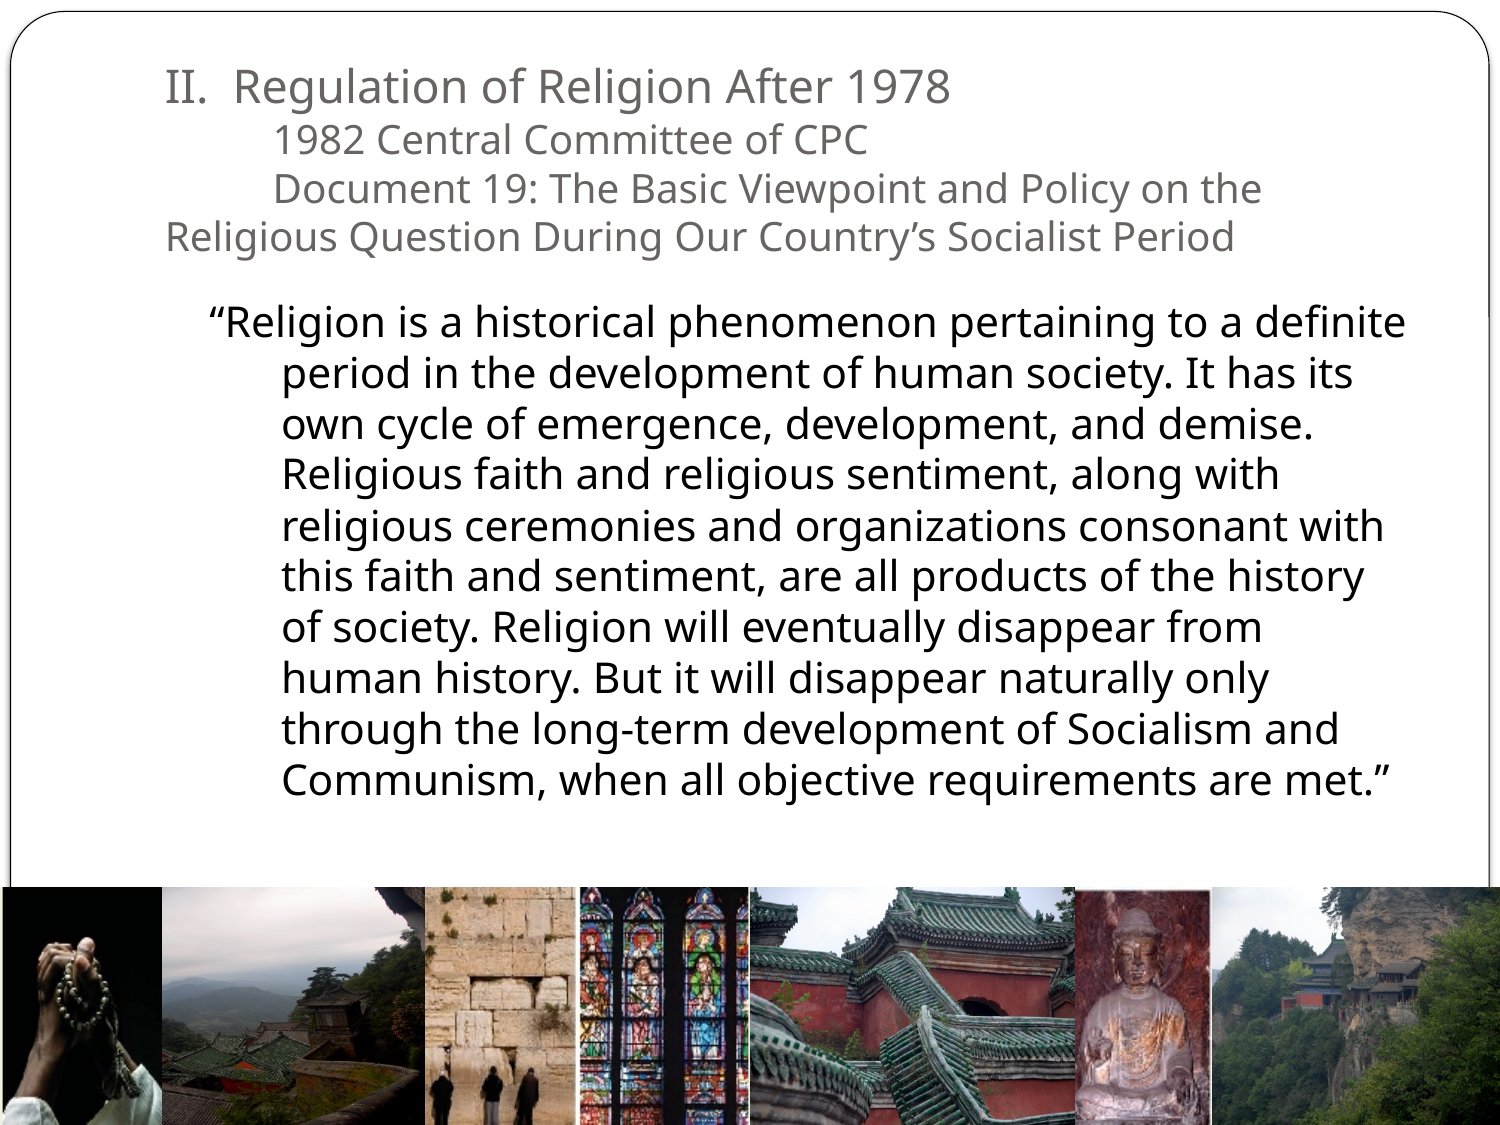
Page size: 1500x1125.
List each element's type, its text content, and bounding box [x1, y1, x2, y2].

list “Religion is a historical phenomenon pertaining to a definite period in the development of human society. It has its own cycle of emergence, development, and demise. Religious faith and religious sentiment, along with religious ceremonies and organizations consonant with this faith and sentiment, are all products of the history of society. Religion will eventually disappear from human history. But it will disappear naturally only through the long-term development of Socialism and Communism, when all objective requirements are met.” [150, 287, 1425, 850]
title II. Regulation of Religion After 1978 1982 Central Committee of CPC Document 19: The Basic Viewpoint and Policy on the Religious Question During Our Country’s Socialist Period [150, 45, 1425, 275]
text_box [112, 112, 1325, 398]
picture [0, 887, 1500, 1125]
